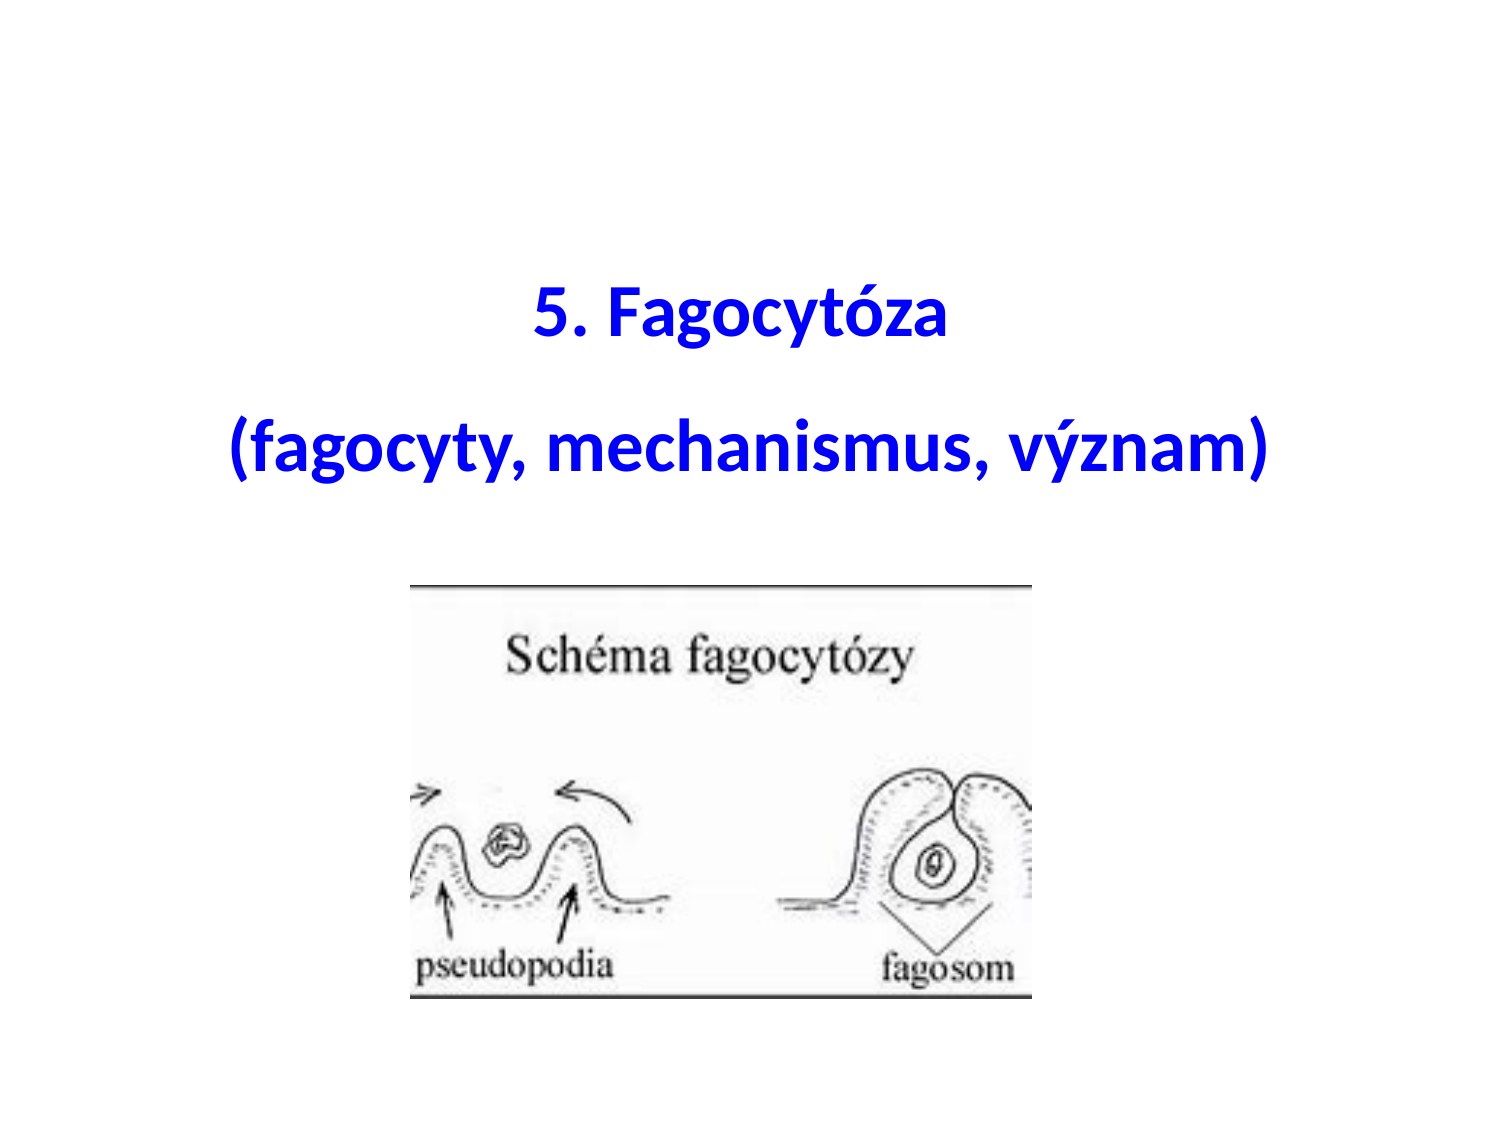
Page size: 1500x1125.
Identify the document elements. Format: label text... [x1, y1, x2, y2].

text_box 5. Fagocytóza (fagocyty, mechanismus, význam) [112, 199, 1388, 504]
picture [409, 585, 1032, 1000]
